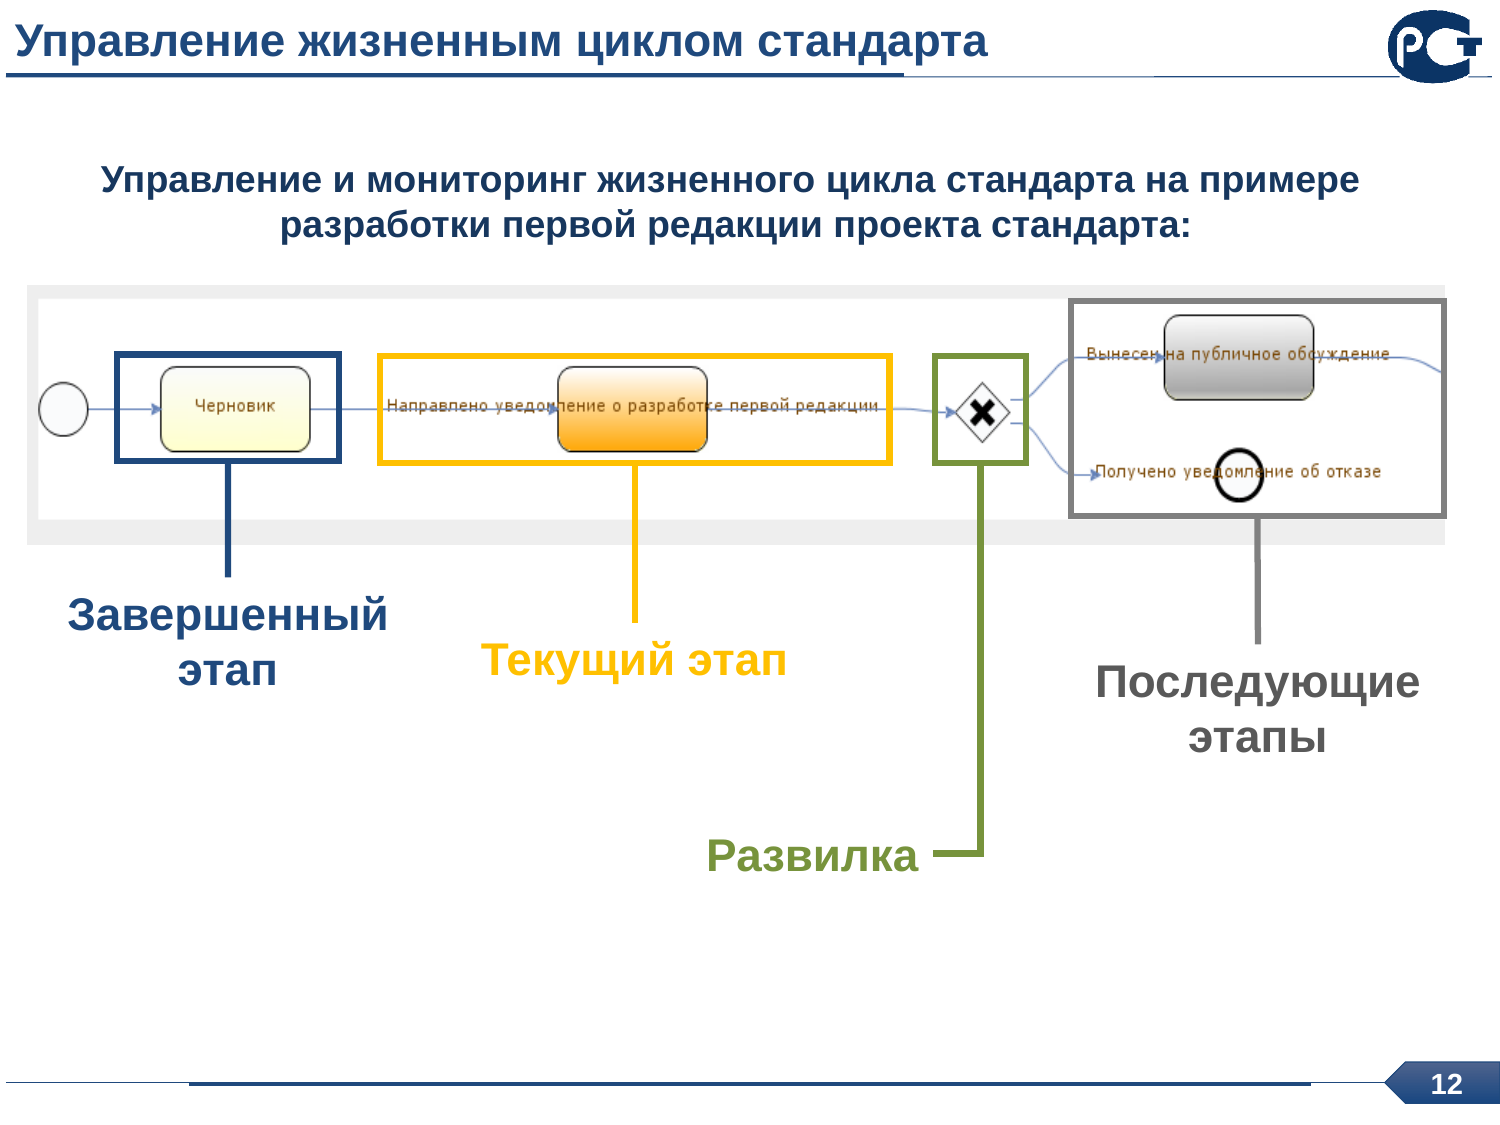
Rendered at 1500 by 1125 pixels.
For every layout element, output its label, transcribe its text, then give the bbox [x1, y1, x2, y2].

text_box Последующие этапы [1080, 644, 1436, 770]
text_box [762, 635, 1154, 682]
text_box Текущий этап [466, 622, 804, 693]
slide_number 12 [1384, 1062, 1500, 1104]
text_box Управление и мониторинг жизненного цикла стандарта на примере разработки первой редакции проекта стандарта: [27, 148, 1445, 253]
picture [27, 285, 1445, 545]
text_box Завершенный этап [52, 577, 404, 702]
title Управление жизненным циклом стандарта [0, 0, 1495, 77]
text_box Развилка [691, 818, 934, 889]
